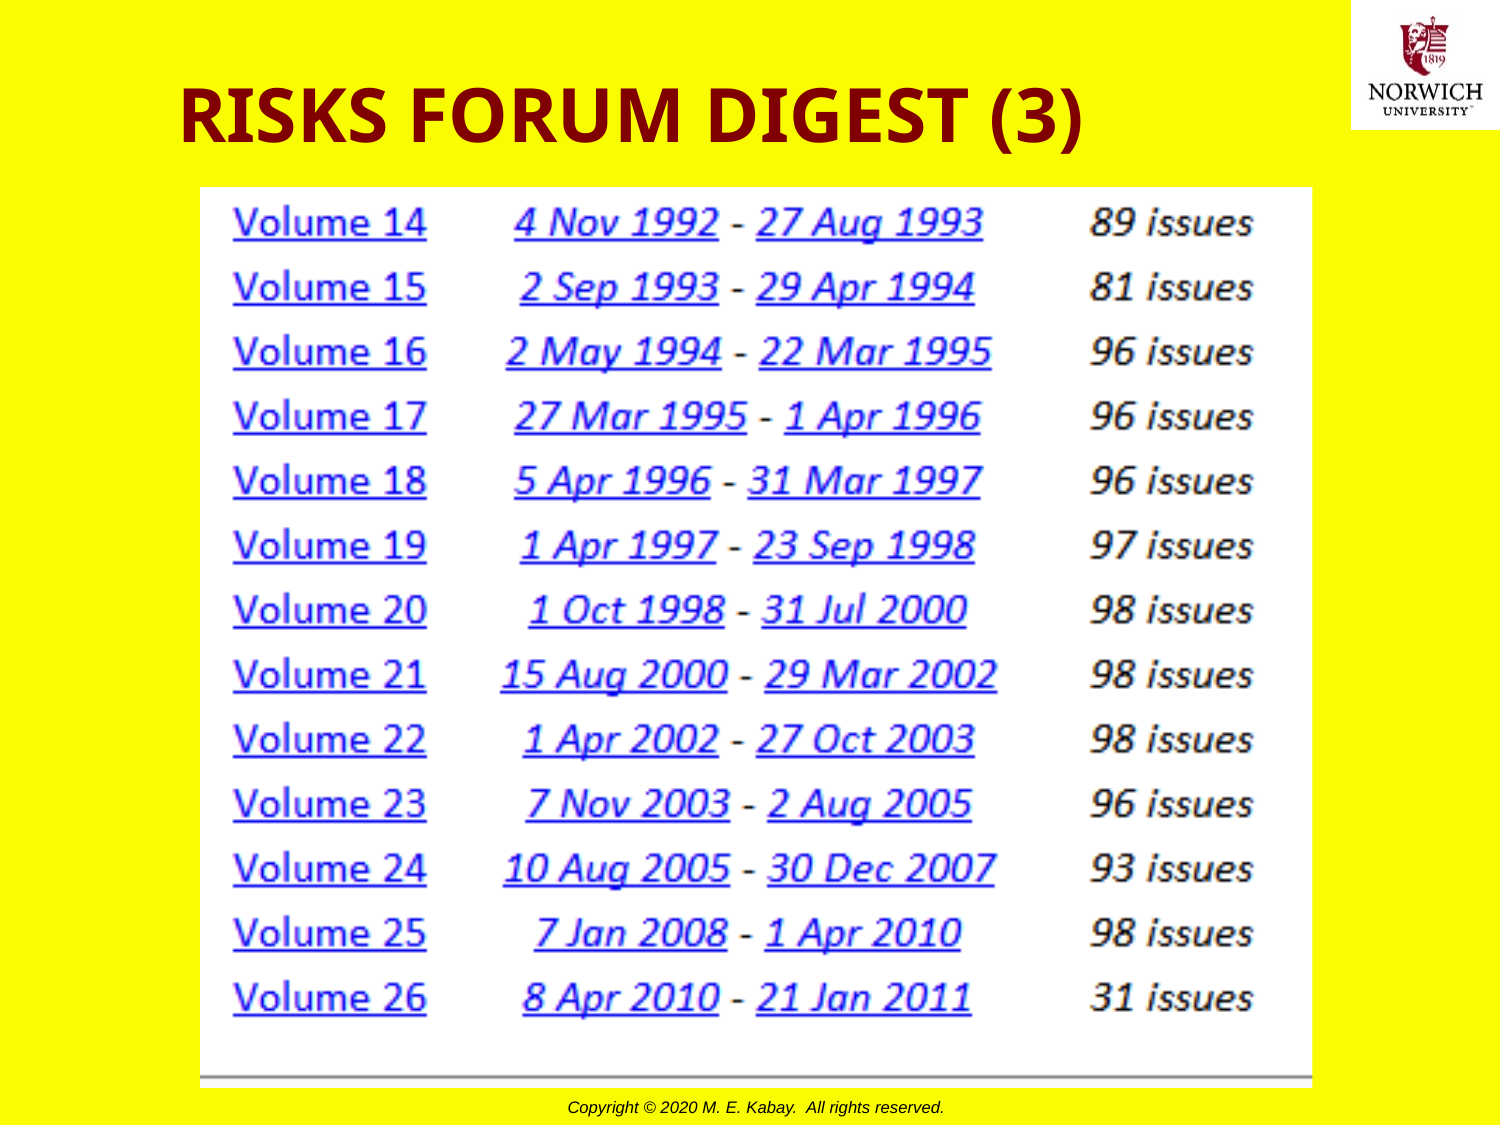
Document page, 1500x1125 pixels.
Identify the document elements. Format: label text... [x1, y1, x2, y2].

picture [1351, 0, 1500, 130]
picture [199, 187, 1313, 1088]
title RISKS FORUM DIGEST (3) [161, 24, 1339, 213]
